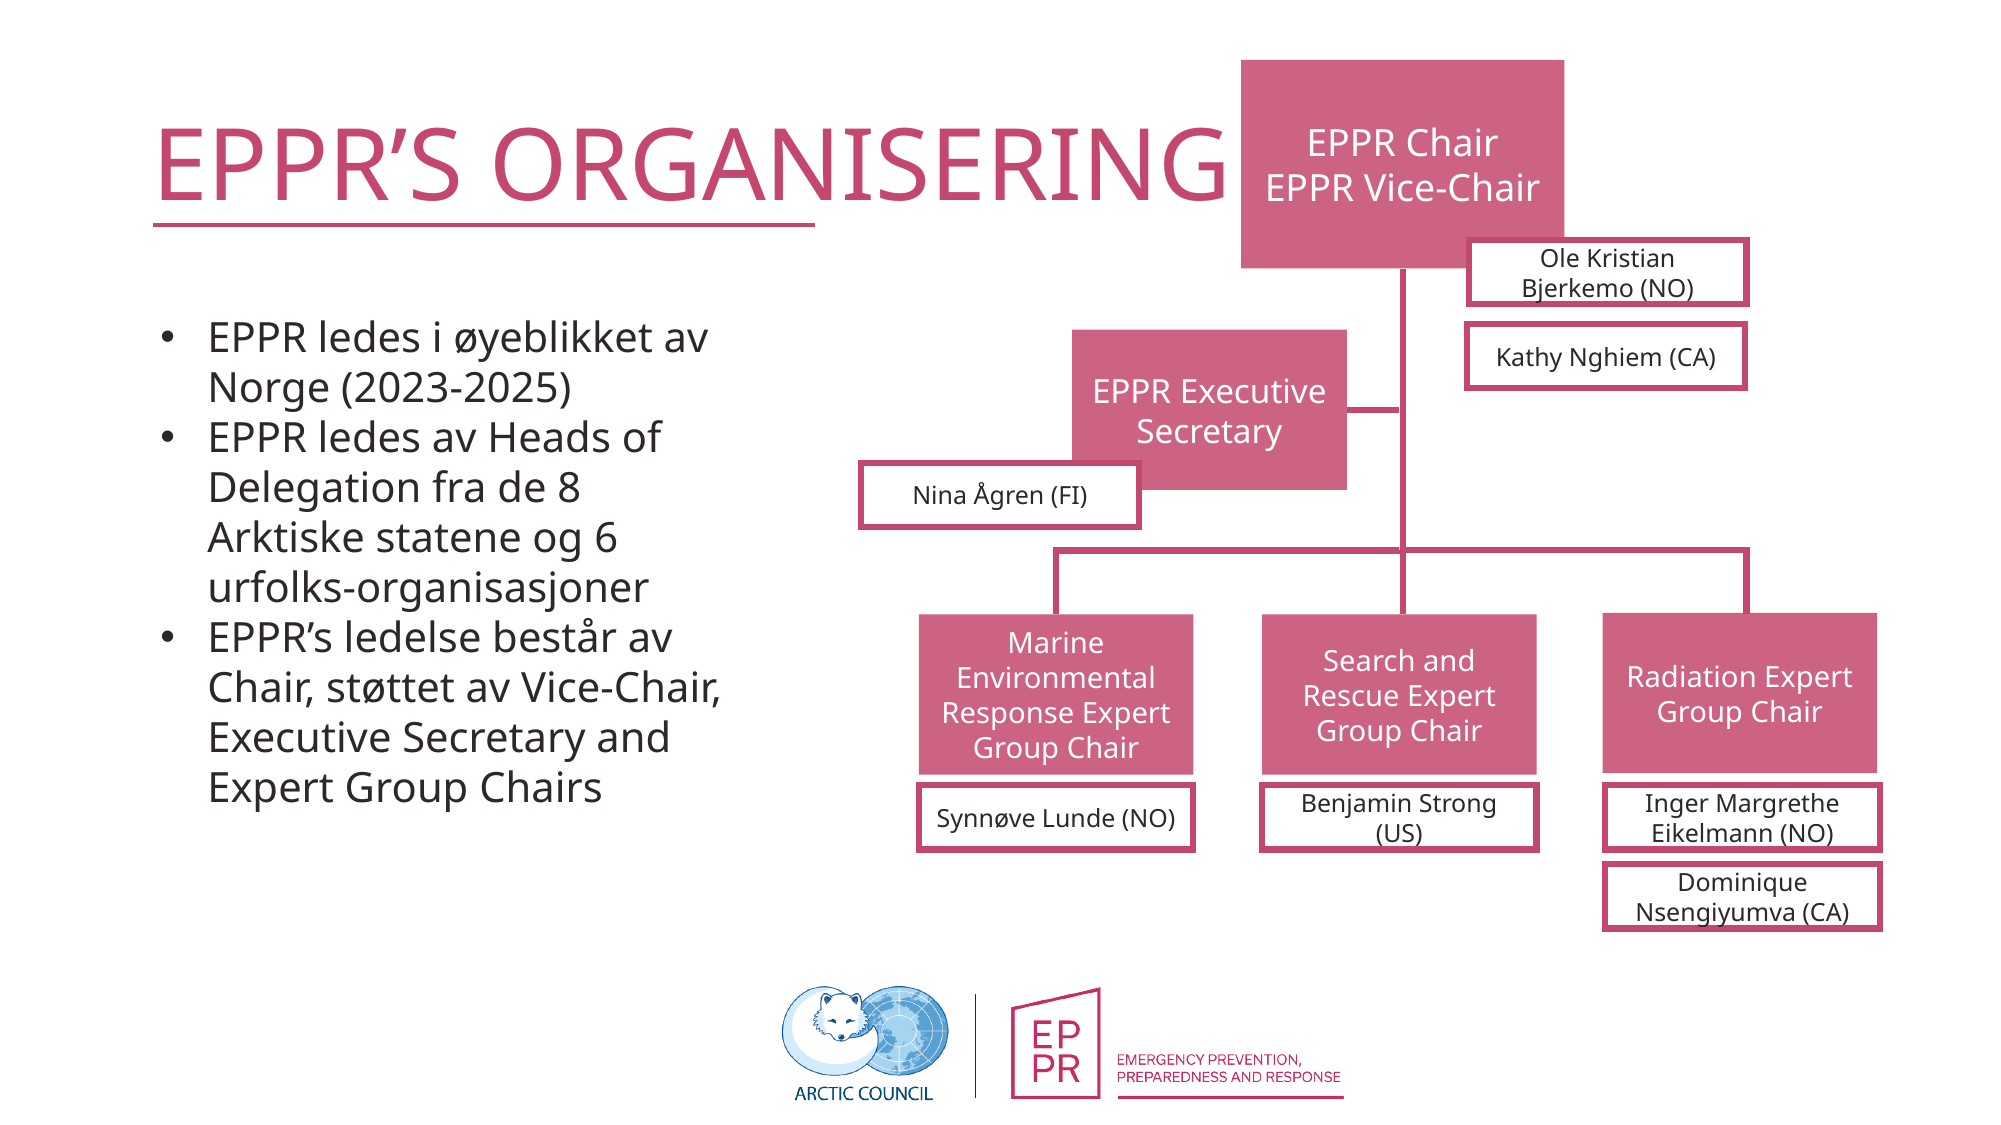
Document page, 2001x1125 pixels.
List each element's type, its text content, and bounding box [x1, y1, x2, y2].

text_box Nina Ågren (FI) [860, 462, 918, 528]
text_box Synnøve Lunde (NO) [918, 784, 1194, 851]
text_box Inger Margrethe Eikelmann (NO) [1604, 784, 1881, 851]
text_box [918, 59, 1878, 775]
title EPPR’s organisering [137, 59, 918, 278]
picture [769, 974, 958, 1119]
text_box EPPR ledes i øyeblikket av Norge (2023-2025) EPPR ledes av Heads of Delegation fra de 8 Arktiske statene og 6 urfolks-organisasjoner EPPR’s ledelse består av Chair, støttet av Vice-Chair, Executive Secretary and Expert Group Chairs [145, 303, 752, 909]
picture [1011, 987, 1344, 1099]
text_box Dominique Nsengiyumva (CA) [1604, 863, 1881, 930]
text_box Benjamin Strong (US) [1261, 784, 1538, 851]
